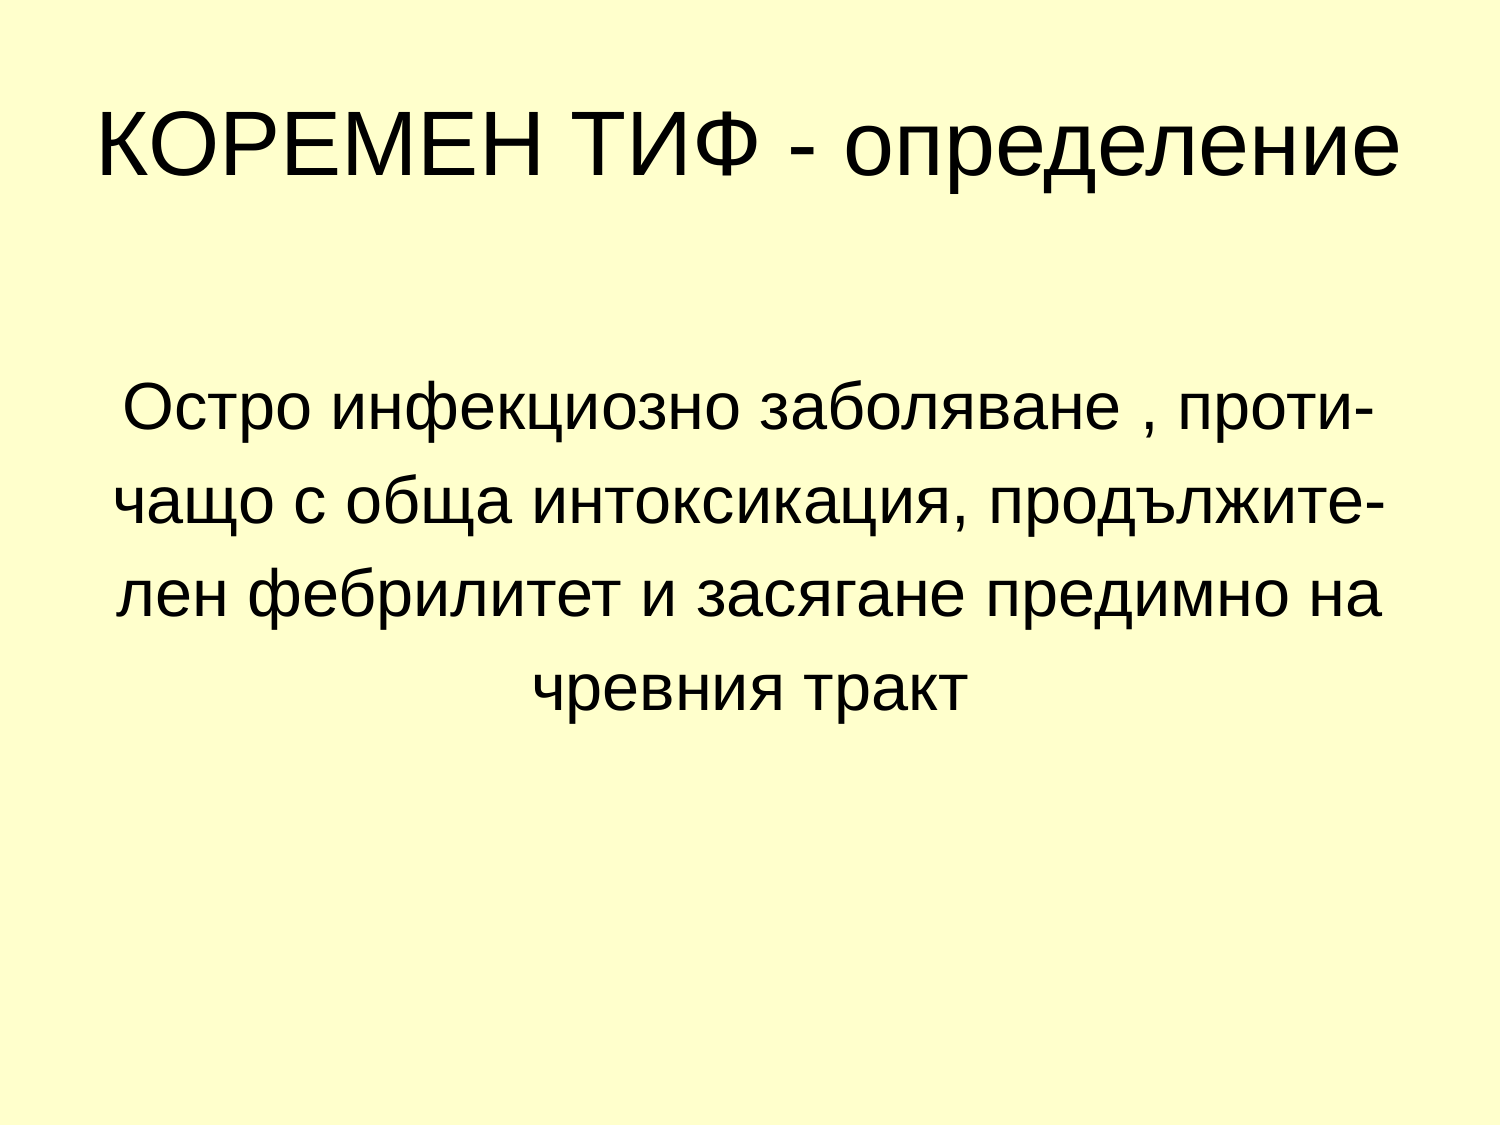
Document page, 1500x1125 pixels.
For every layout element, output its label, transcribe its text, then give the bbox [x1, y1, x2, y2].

title КОРЕМЕН ТИФ - определение [75, 45, 1425, 233]
list Остро инфекциозно заболяване , проти- чащо с обща интоксикация, продължите- лен фебрилитет и засягане предимно на чревния тракт [75, 262, 1425, 1005]
